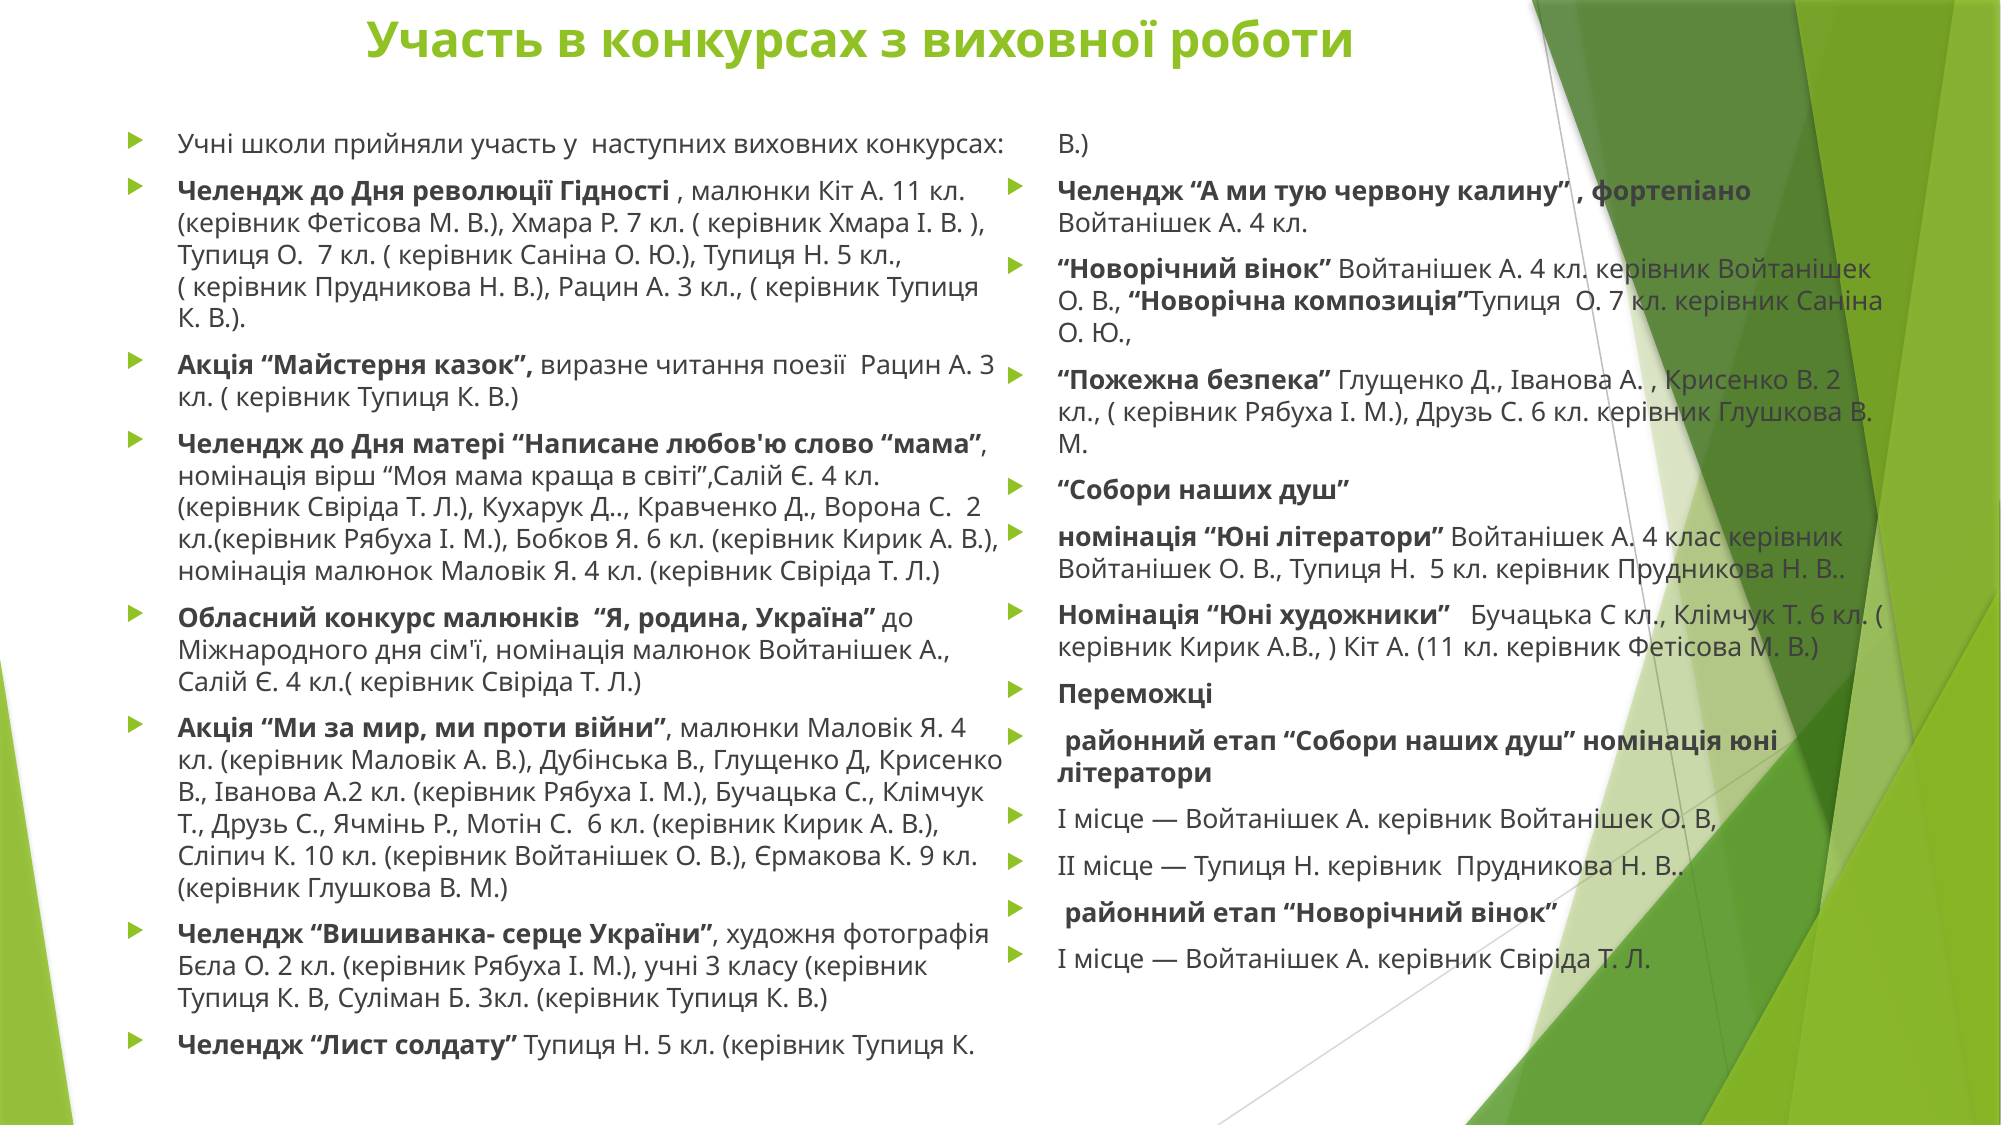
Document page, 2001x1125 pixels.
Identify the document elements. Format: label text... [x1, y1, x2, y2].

title Участь в конкурсах з виховної роботи [155, 0, 1567, 119]
list Учні школи прийняли участь у наступних виховних конкурсах: Челендж до Дня революції Гідності , малюнки Кіт А. 11 кл. (керівник Фетісова М. В.), Хмара Р. 7 кл. ( керівник Хмара І. В. ), Тупиця О. 7 кл. ( керівник Саніна О. Ю.), Тупиця Н. 5 кл., ( керівник Прудникова Н. В.), Рацин А. 3 кл., ( керівник Тупиця К. В.). Акція “Майстерня казок”, виразне читання поезії Рацин А. 3 кл. ( керівник Тупиця К. В.) Челендж до Дня матері “Написане любов'ю слово “мама”, номінація вірш “Моя мама краща в світі”,Салій Є. 4 кл. (керівник Свіріда Т. Л.), Кухарук Д.., Кравченко Д., Ворона С. 2 кл.(керівник Рябуха І. М.), Бобков Я. 6 кл. (керівник Кирик А. В.), номінація малюнок Маловік Я. 4 кл. (керівник Свіріда Т. Л.) Обласний конкурс малюнків “Я, родина, Україна” до Міжнародного дня сім'ї, номінація малюнок Войтанішек А., Салій Є. 4 кл.( керівник Свіріда Т. Л.) Акція “Ми за мир, ми проти війни”, малюнки Маловік Я. 4 кл. (керівник Маловік А. В.), Дубінська В., Глущенко Д, Крисенко В., Іванова А.2 кл. (керівник Рябуха І. М.), Бучацька С., Клімчук Т., Друзь С., Ячмінь Р., Мотін С. 6 кл. (керівник Кирик А. В.), Сліпич К. 10 кл. (керівник Войтанішек О. В.), Єрмакова К. 9 кл. (керівник Глушкова В. М.) Челендж “Вишиванка- серце України”, художня фотографія Бєла О. 2 кл. (керівник Рябуха І. М.), учні 3 класу (керівник Тупиця К. В, Суліман Б. 3кл. (керівник Тупиця К. В.) Челендж “Лист солдату” Тупиця Н. 5 кл. (керівник Тупиця К. В.) Челендж “А ми тую червону калину” , фортепіано Войтанішек А. 4 кл. “Новорічний вінок” Войтанішек А. 4 кл. керівник Войтанішек О. В., “Новорічна композиція”Тупиця О. 7 кл. керівник Саніна О. Ю., “Пожежна безпека” Глущенко Д., Іванова А. , Крисенко В. 2 кл., ( керівник Рябуха І. М.), Друзь С. 6 кл. керівник Глушкова В. М. “Собори наших душ” номінація “Юні літератори” Войтанішек А. 4 клас керівник Войтанішек О. В., Тупиця Н. 5 кл. керівник Прудникова Н. В.. Номінація “Юні художники” Бучацька С кл., Клімчук Т. 6 кл. ( керівник Кирик А.В., ) Кіт А. (11 кл. керівник Фетісова М. В.) Переможці районний етап “Собори наших душ” номінація юні літератори І місце — Войтанішек А. керівник Войтанішек О. В, ІІ місце — Тупиця Н. керівник Прудникова Н. В.. районний етап “Новорічний вінок” І місце — Войтанішек А. керівник Свіріда Т. Л. [111, 119, 1901, 1076]
